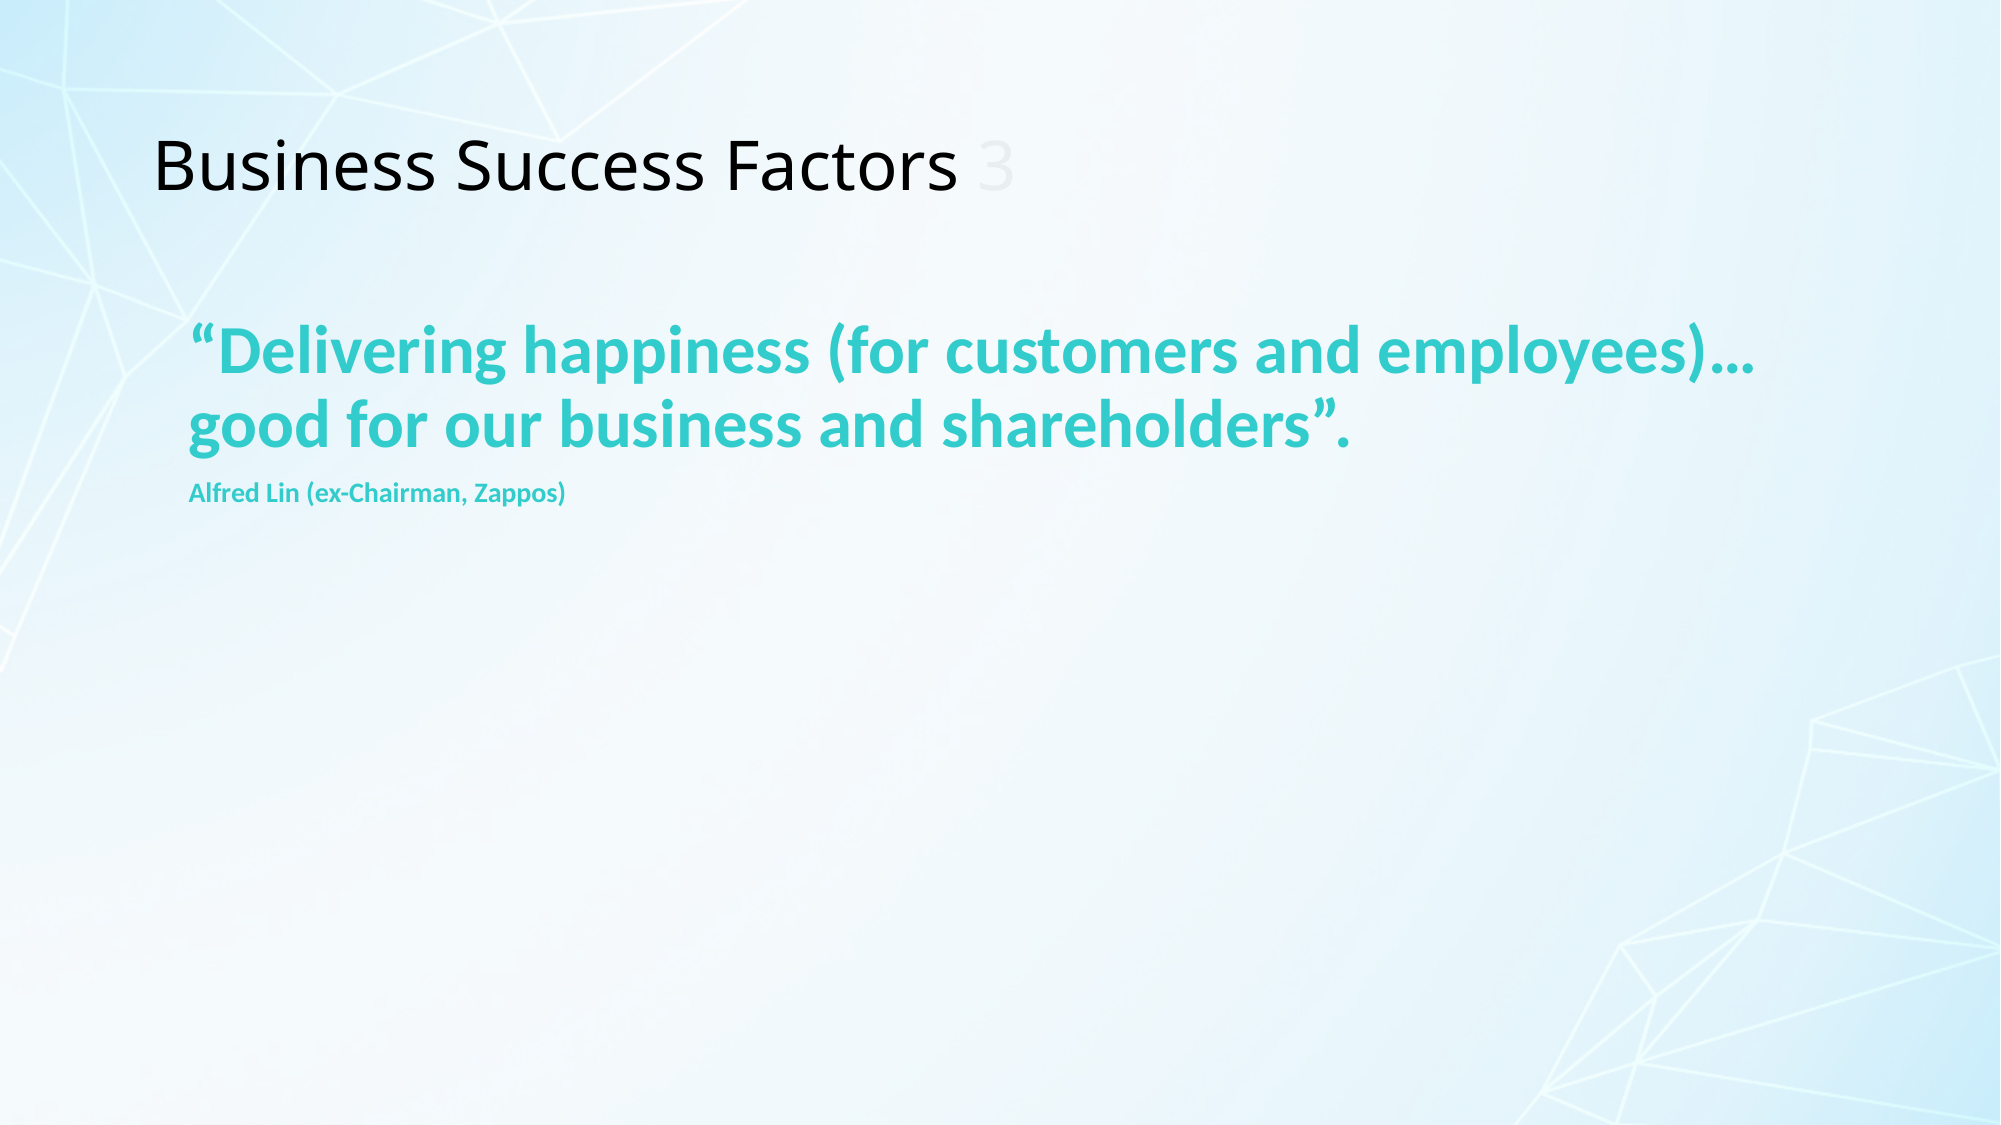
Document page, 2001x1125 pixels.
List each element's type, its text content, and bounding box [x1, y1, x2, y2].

title Business Success Factors 3 [137, 59, 1863, 278]
list “Delivering happiness (for customers and employees)… good for our business and shareholders”. Alfred Lin (ex-Chairman, Zappos) [173, 306, 1899, 1021]
